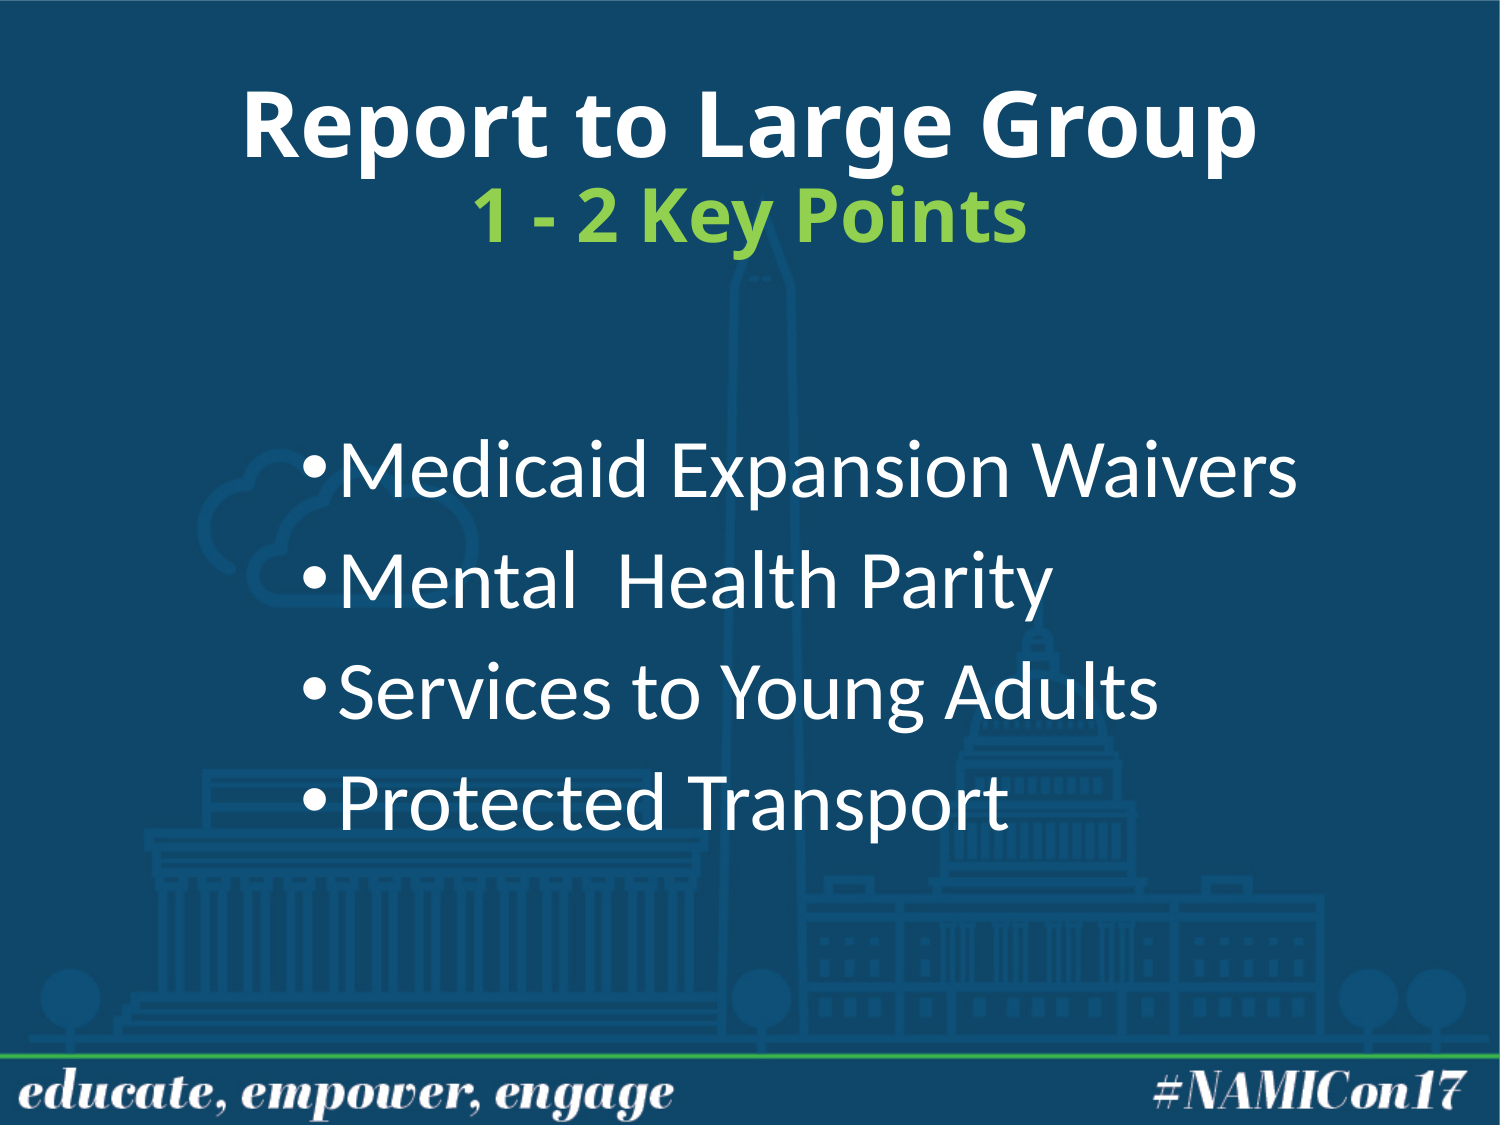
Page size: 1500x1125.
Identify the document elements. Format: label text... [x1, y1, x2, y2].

picture [0, 0, 1500, 1125]
title Report to Large Group 1 - 2 Key Points [103, 59, 1397, 278]
list Medicaid Expansion Waivers Mental Health Parity Services to Young Adults Protected Transport [285, 418, 1397, 1014]
